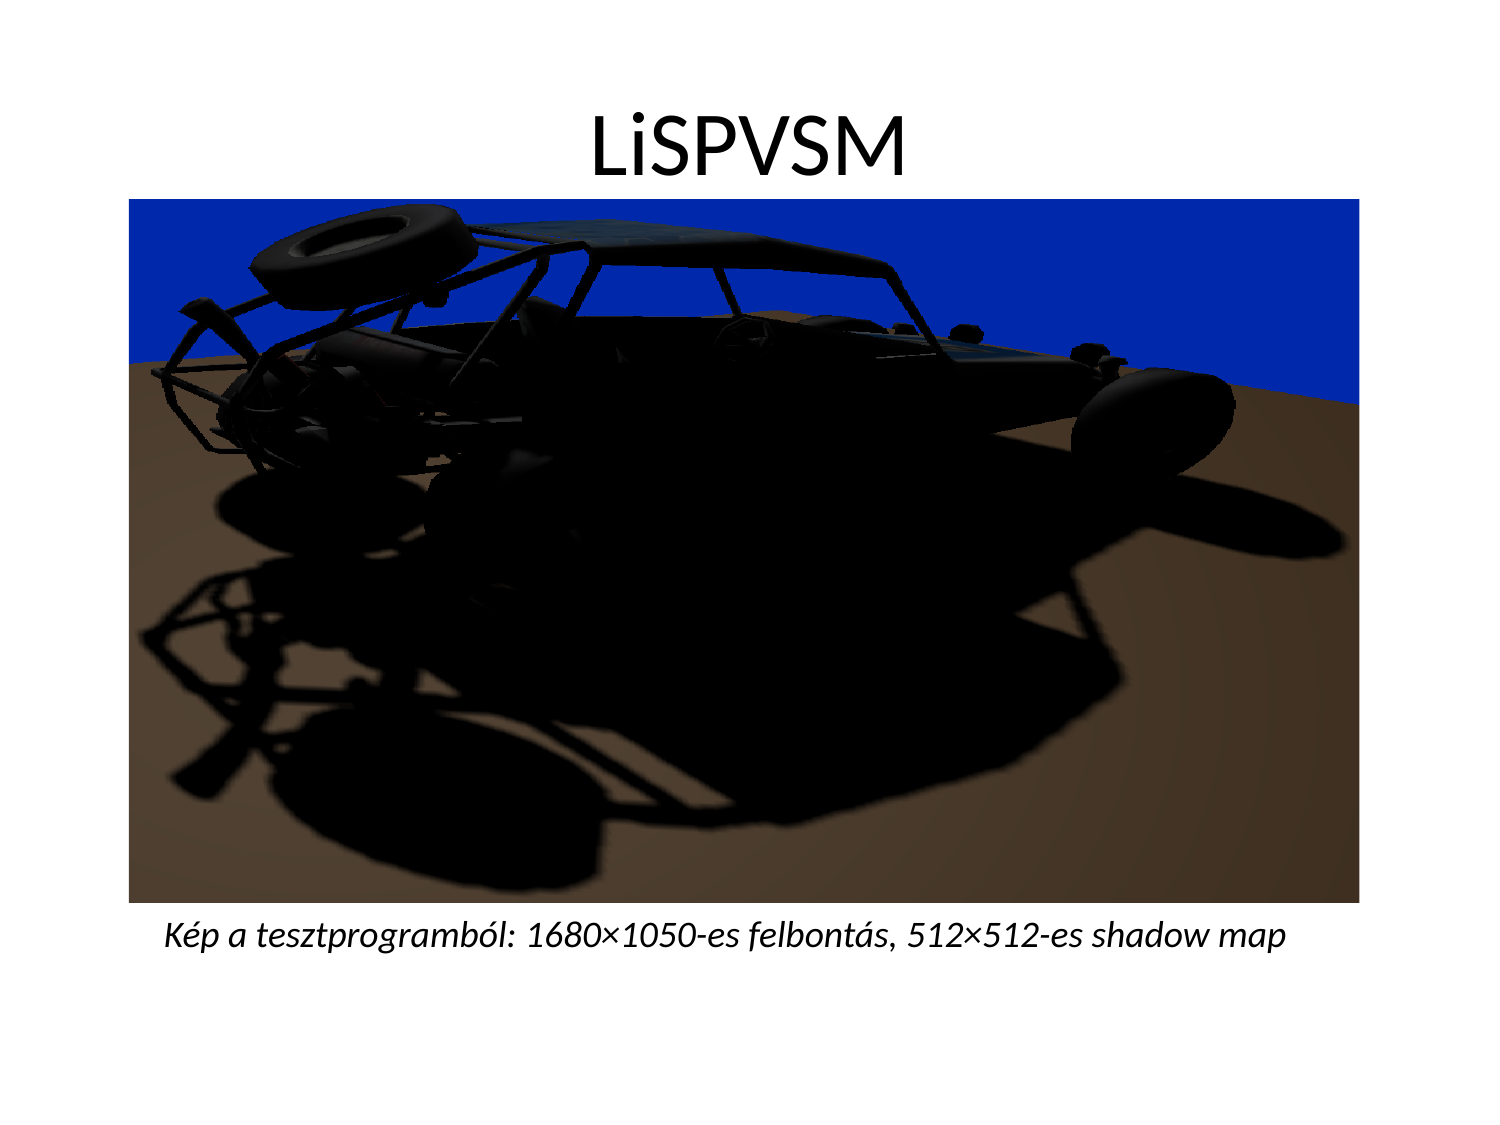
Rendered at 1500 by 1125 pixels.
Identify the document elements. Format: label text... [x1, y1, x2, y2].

picture [128, 198, 1360, 903]
text_box Kép a tesztprogramból: 1680×1050-es felbontás, 512×512-es shadow map [140, 908, 1360, 963]
title LiSPVSM [75, 45, 1425, 233]
